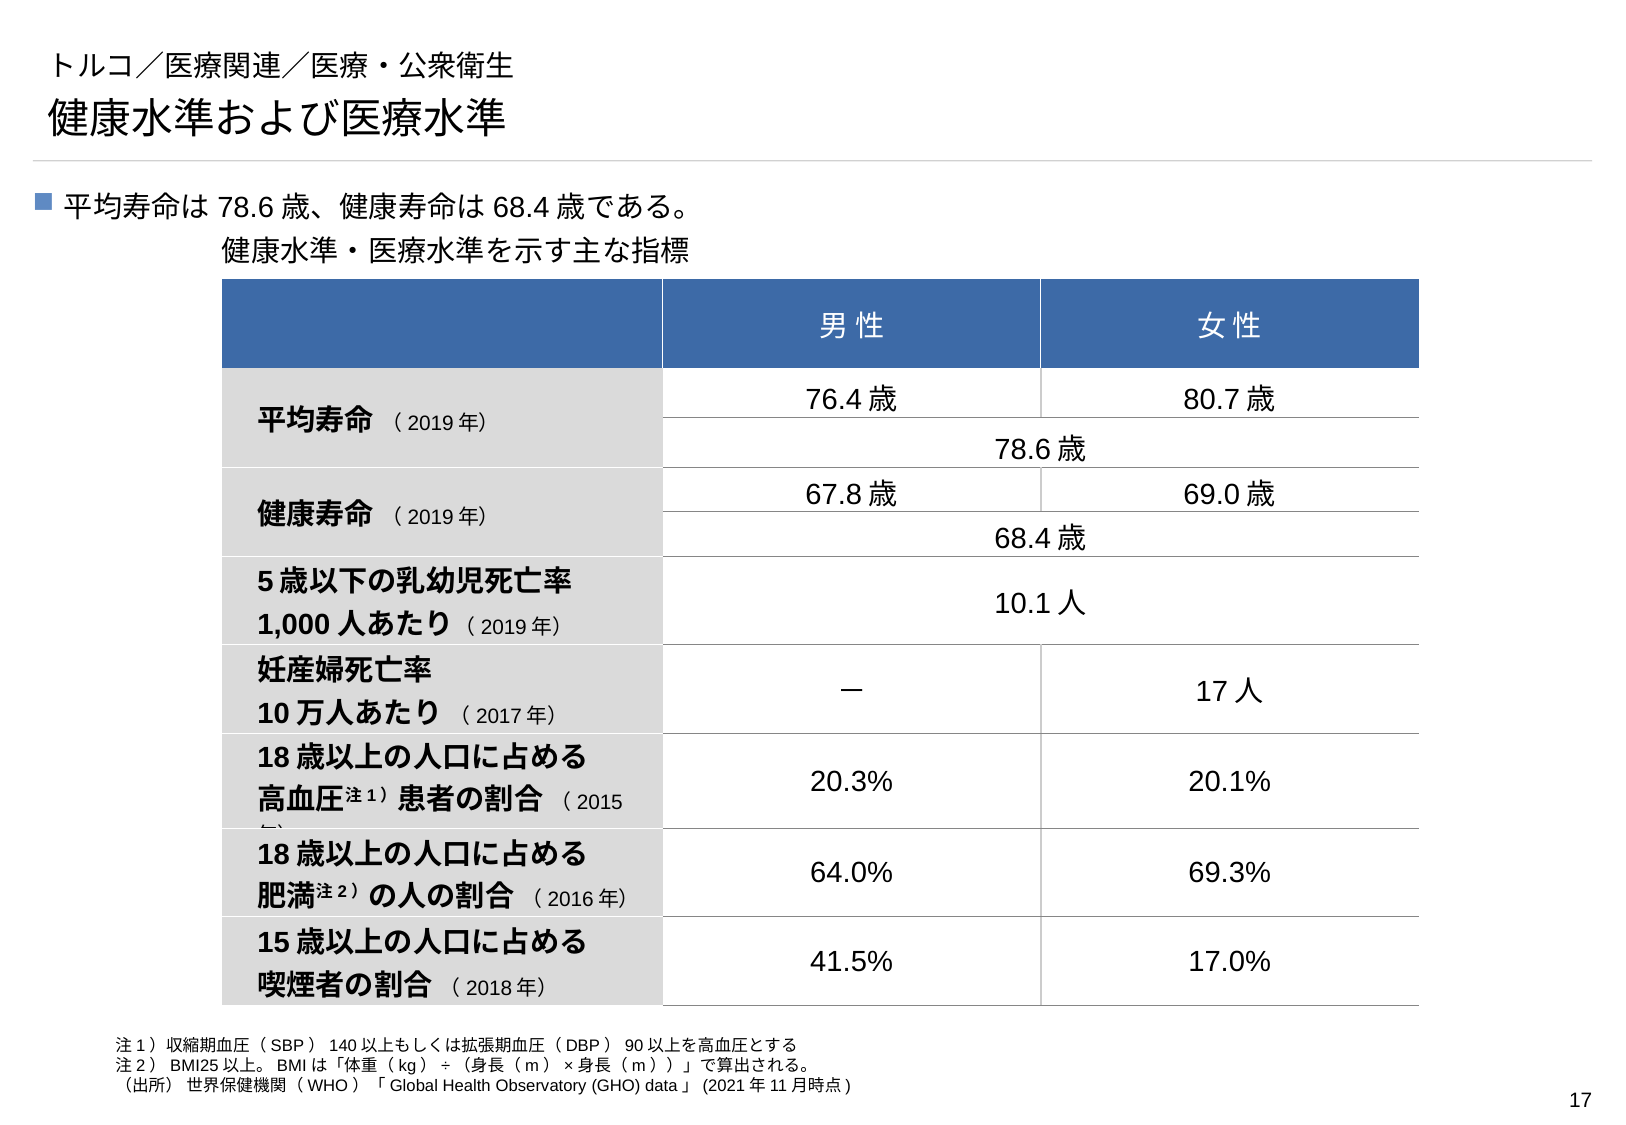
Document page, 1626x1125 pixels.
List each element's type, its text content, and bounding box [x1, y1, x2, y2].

table_cell 健康寿命 （2019年） [222, 468, 663, 556]
table_cell 41.5% [663, 917, 1040, 1005]
table_cell 17人 [1042, 645, 1419, 733]
table_cell 69.3% [1042, 829, 1419, 916]
text_box 健康水準・医療水準を示す主な指標 [221, 219, 1120, 279]
text_box 注1）収縮期血圧（SBP）140以上もしくは拡張期血圧（DBP）90以上を高血圧とする 注2）BMI25以上。BMIは「体重（kg）÷（身長（m）×身長（m））」で算出される。 （出所） 世界保健機関（WHO）「Global Health Observatory (GHO) data」(2021年11月時点) [115, 1034, 1037, 1059]
table_cell 80.7歳 [1042, 368, 1419, 417]
title トルコ／医療関連／医療・公衆衛生 [32, 30, 1593, 90]
table_cell 64.0% [663, 829, 1040, 916]
table_cell 20.1% [1042, 734, 1419, 828]
table_cell 妊産婦死亡率 10万人あたり （2017年） [222, 645, 663, 733]
table_cell 17.0% [1042, 917, 1419, 1005]
table_header [222, 279, 662, 368]
table_cell － [663, 645, 1040, 733]
table_cell 69.0歳 [1042, 468, 1419, 511]
table_header 男 性 [663, 279, 1040, 368]
table_cell 平均寿命 （2019年） [222, 368, 663, 467]
table_cell 20.3% [663, 734, 1040, 828]
text_box 平均寿命は78.6歳、健康寿命は68.4歳である。 [32, 184, 1593, 223]
table_cell 10.1人 [663, 557, 1419, 644]
list 健康水準および医療水準 [32, 90, 1593, 149]
table_cell 76.4歳 [663, 368, 1040, 417]
table_cell 5歳以下の乳幼児死亡率 1,000人あたり（2019年） [222, 557, 663, 644]
table_cell 67.8歳 [663, 468, 1040, 511]
table_cell 68.4歳 [663, 512, 1419, 556]
table_cell 18歳以上の人口に占める 肥満注2）の人の割合 （2016年） [222, 829, 663, 916]
table_cell 15歳以上の人口に占める 喫煙者の割合 （2018年） [222, 917, 663, 1005]
table_cell 78.6歳 [663, 418, 1419, 467]
table_cell 18歳以上の人口に占める 高血圧注1）患者の割合 （2015年） [222, 734, 663, 828]
table_header 女 性 [1041, 279, 1419, 368]
